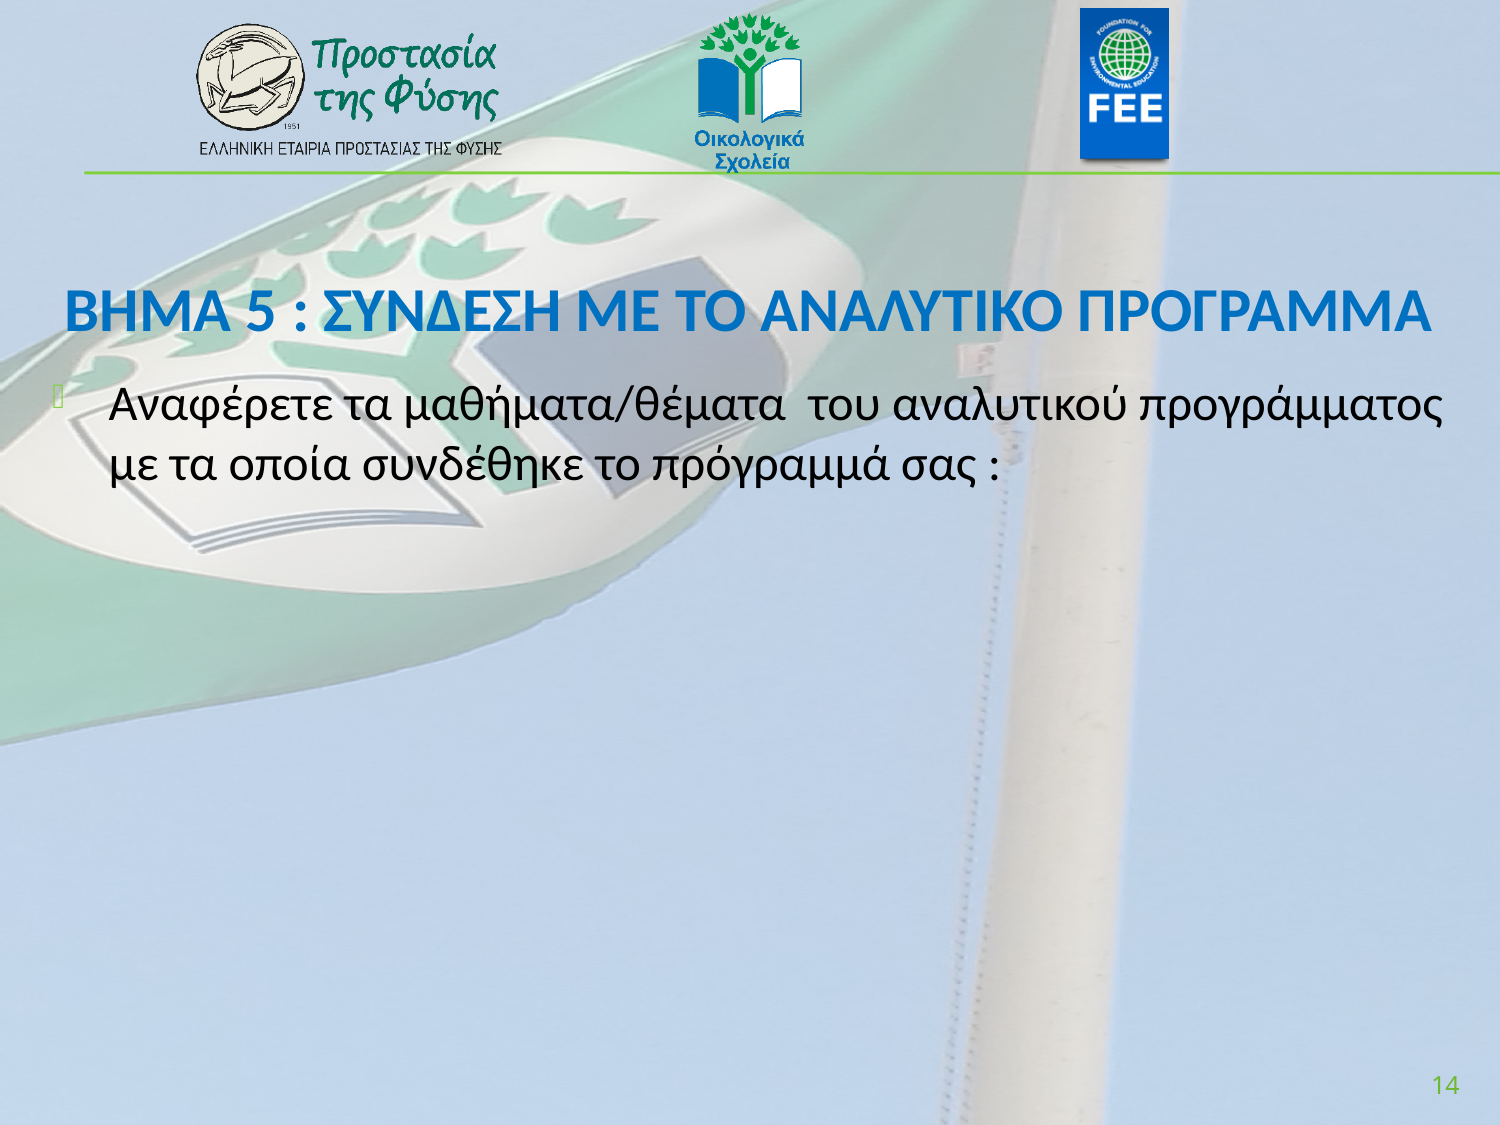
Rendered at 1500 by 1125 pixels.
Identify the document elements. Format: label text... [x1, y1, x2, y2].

slide_number 14 [1350, 1061, 1475, 1103]
title Βημα 5 : συνδεση με το αναλυτικο προγραμμα [50, 237, 1500, 375]
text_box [182, 8, 1169, 177]
text_box Αναφέρετε τα μαθήματα/θέματα του αναλυτικού προγράμματος με τα οποία συνδέθηκε το πρόγραμμά σας : [37, 363, 1463, 1068]
